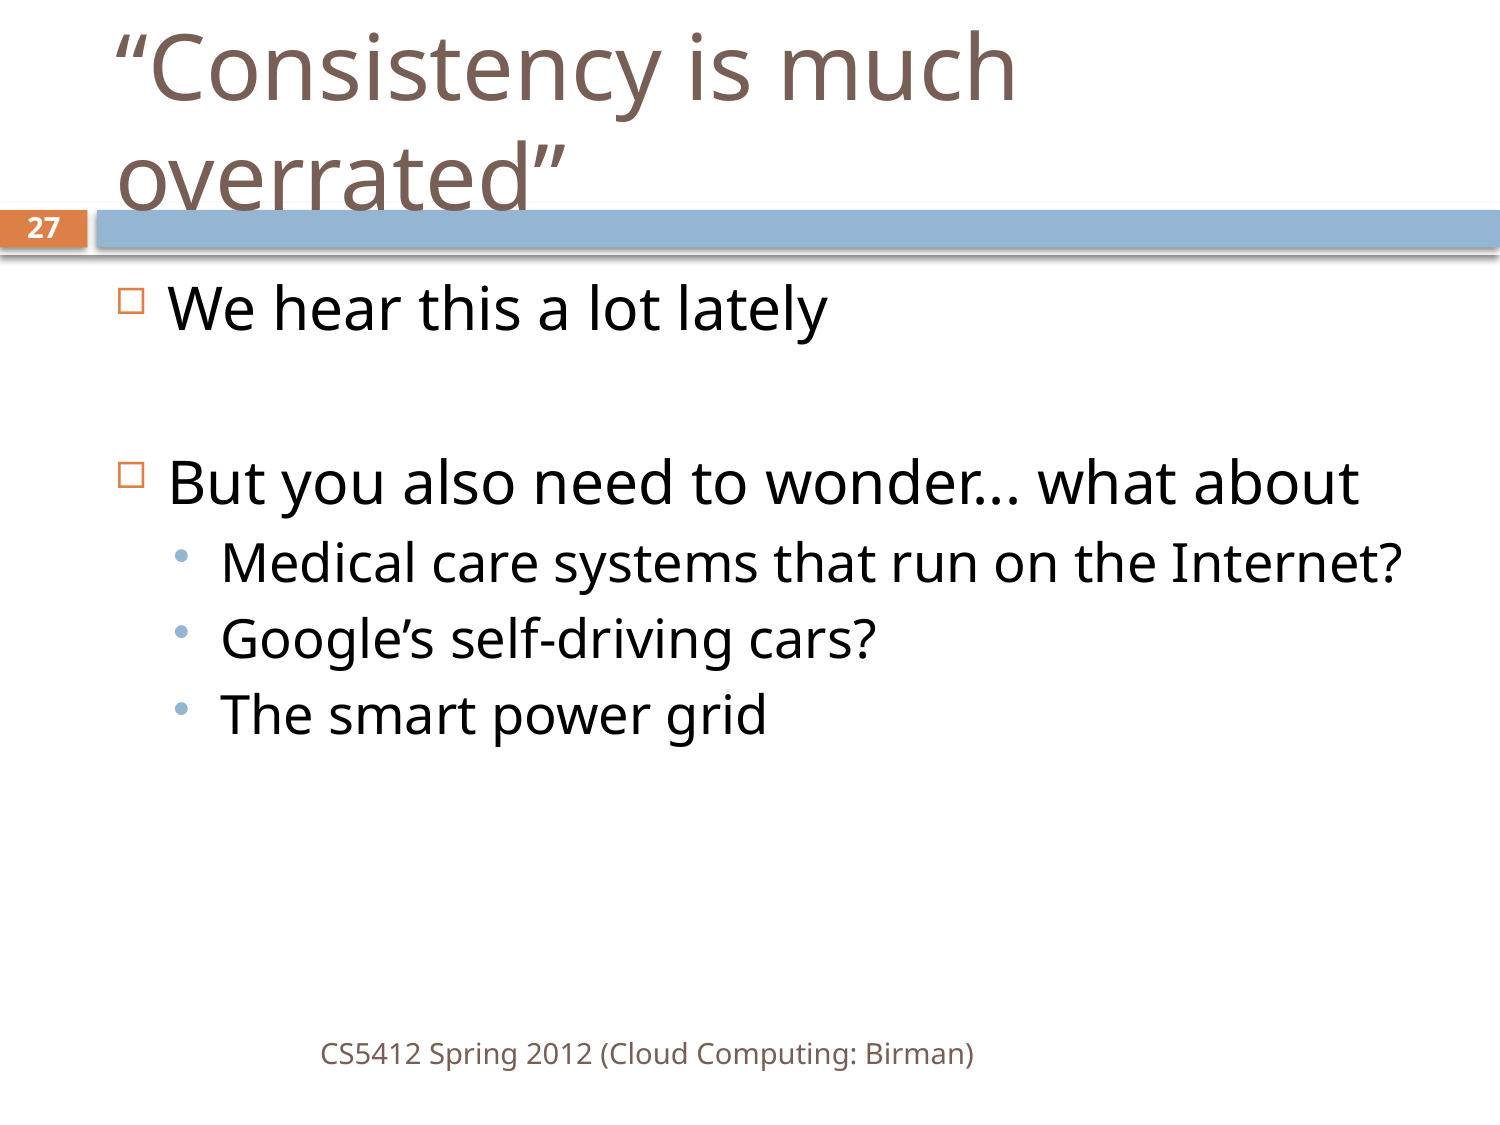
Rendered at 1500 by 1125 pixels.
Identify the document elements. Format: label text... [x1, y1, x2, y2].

title “Consistency is much overrated” [100, 37, 1438, 200]
list We hear this a lot lately But you also need to wonder... what about Medical care systems that run on the Internet? Google’s self-driving cars? The smart power grid [100, 262, 1438, 1000]
footer CS5412 Spring 2012 (Cloud Computing: Birman) [99, 1024, 990, 1085]
slide_number 27 [0, 208, 88, 249]
